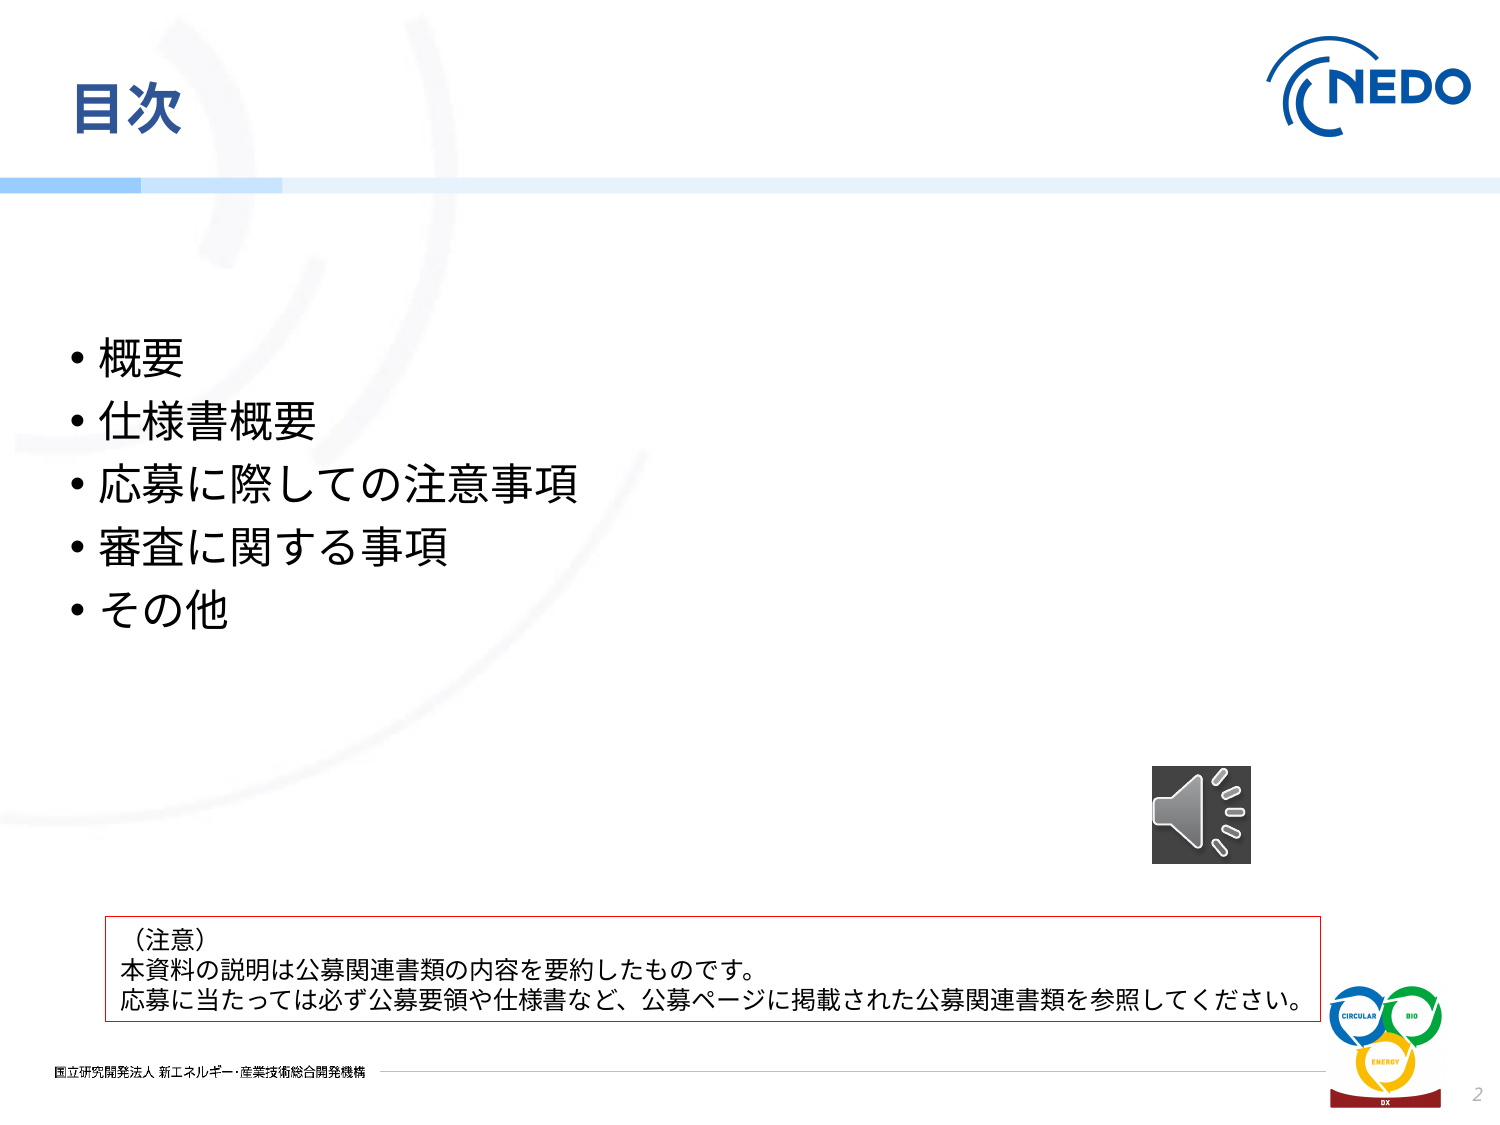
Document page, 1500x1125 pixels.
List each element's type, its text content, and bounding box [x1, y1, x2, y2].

slide_number 2 [1361, 1065, 1498, 1125]
title 目次 [55, 59, 1137, 163]
text_box （注意） 本資料の説明は公募関連書類の内容を要約したものです。 応募に当たっては必ず公募要領や仕様書など、公募ページに掲載された公募関連書類を参照してください。 [105, 916, 1321, 1022]
list 概要 仕様書概要 応募に際しての注意事項 審査に関する事項 その他 [55, 329, 1457, 1014]
picture [0, 194, 1500, 1125]
picture [0, 0, 1500, 177]
